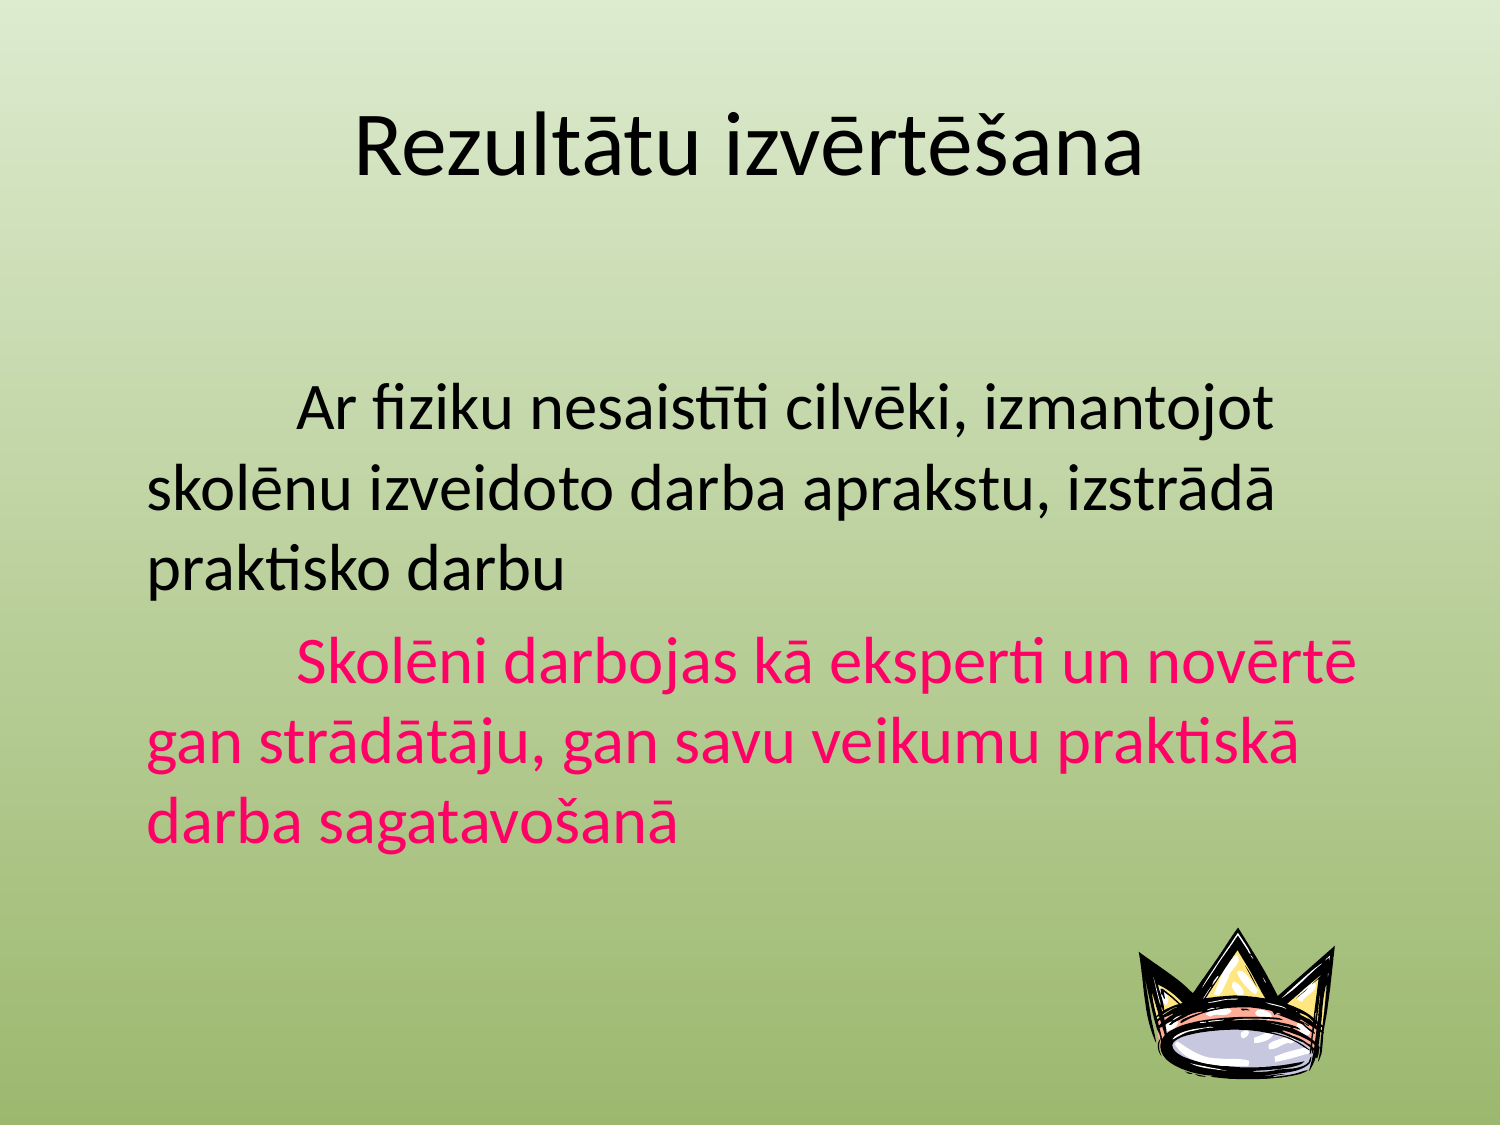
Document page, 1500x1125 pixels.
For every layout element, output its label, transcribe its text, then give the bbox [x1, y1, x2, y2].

title Rezultātu izvērtēšana [74, 44, 1426, 233]
picture [1136, 925, 1338, 1082]
list Ar fiziku nesaistīti cilvēki, izmantojot skolēnu izveidoto darba aprakstu, izstrādā praktisko darbu Skolēni darbojas kā eksperti un novērtē gan strādātāju, gan savu veikumu praktiskā darba sagatavošanā [74, 262, 1426, 1006]
